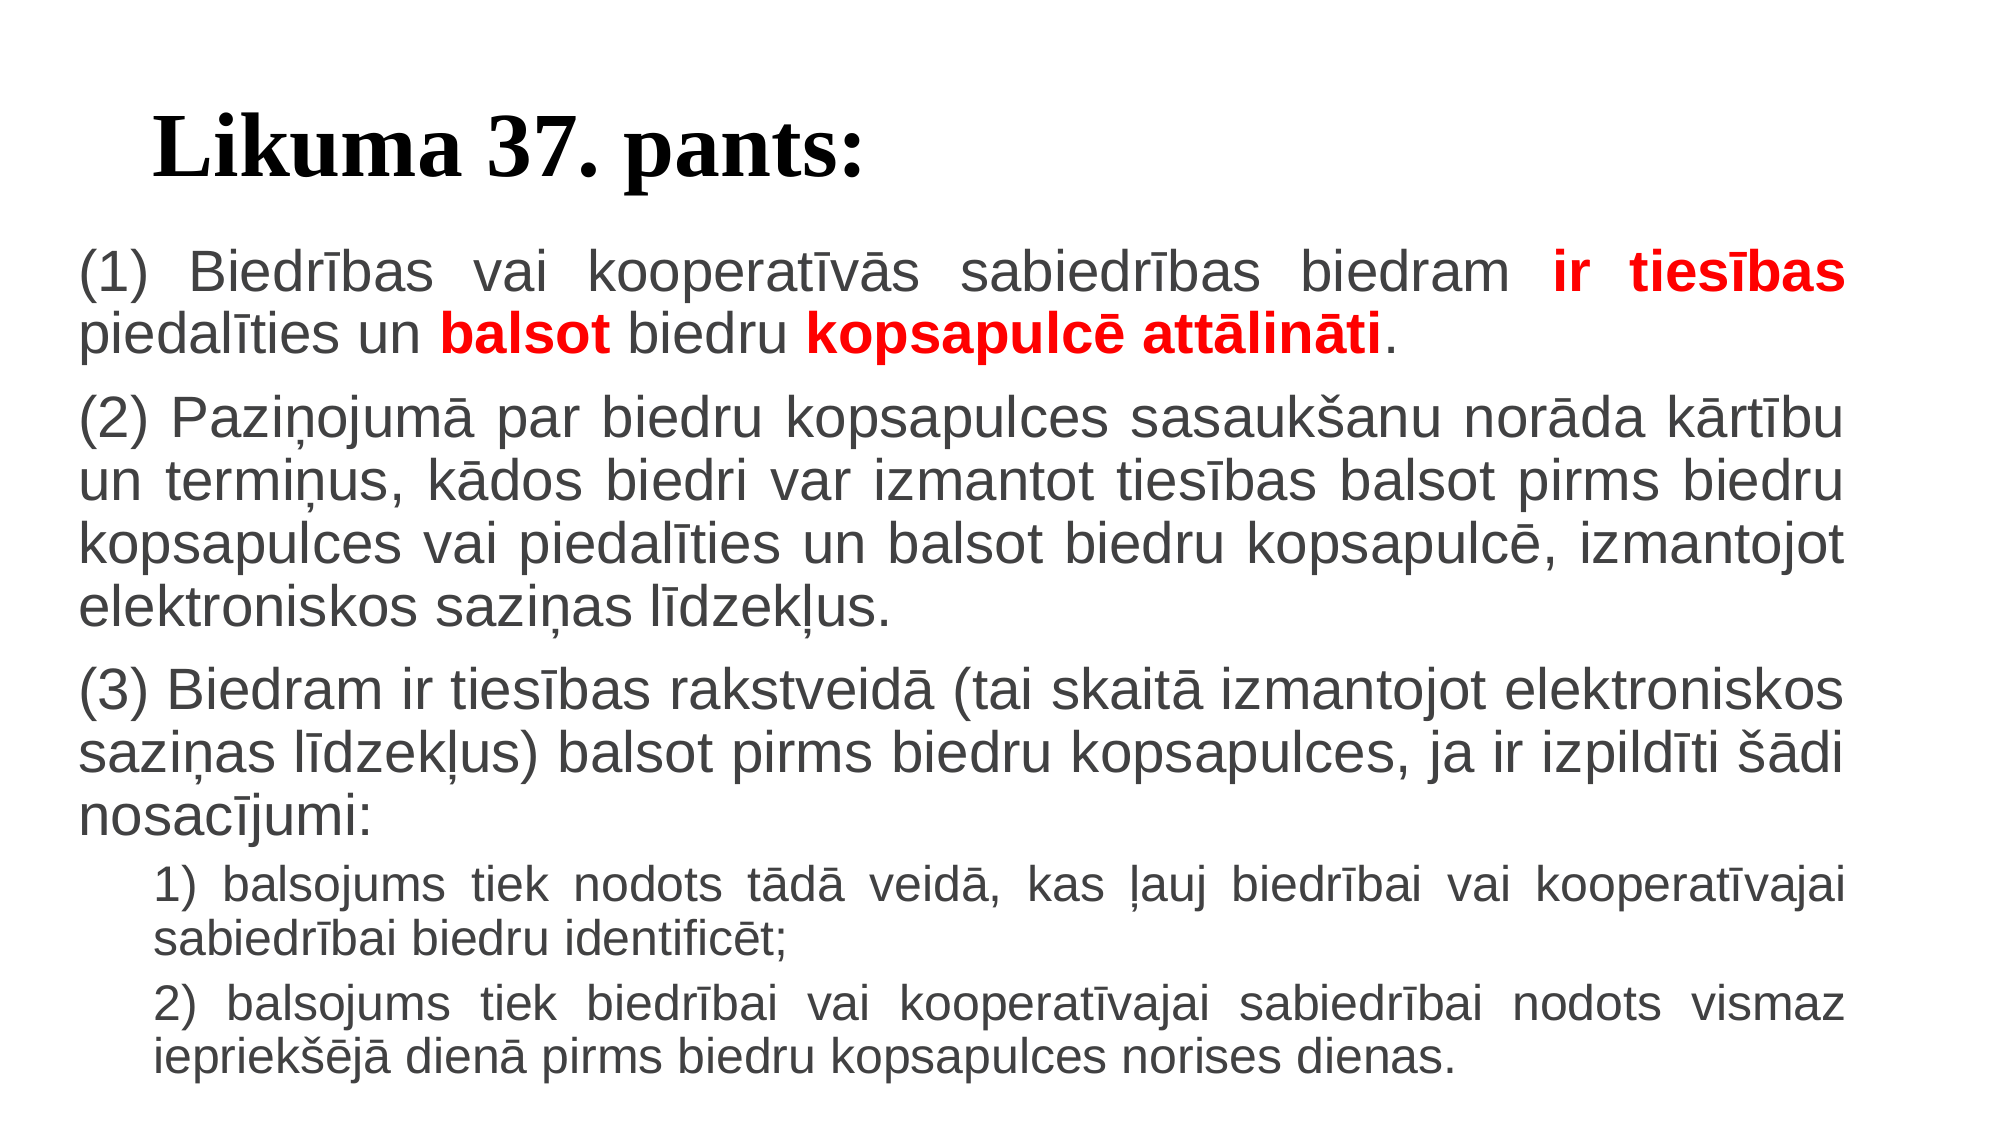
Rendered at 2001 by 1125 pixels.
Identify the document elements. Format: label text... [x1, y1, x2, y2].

title Likuma 37. pants: [137, 59, 1863, 233]
list (1) Biedrības vai kooperatīvās sabiedrības biedram ir tiesības piedalīties un balsot biedru kopsapulcē attālināti. (2) Paziņojumā par biedru kopsapulces sasaukšanu norāda kārtību un termiņus, kādos biedri var izmantot tiesības balsot pirms biedru kopsapulces vai piedalīties un balsot biedru kopsapulcē, izmantojot elektroniskos saziņas līdzekļus. (3) Biedram ir tiesības rakstveidā (tai skaitā izmantojot elektroniskos saziņas līdzekļus) balsot pirms biedru kopsapulces, ja ir izpildīti šādi nosacījumi: 1) balsojums tiek nodots tādā veidā, kas ļauj biedrībai vai kooperatīvajai sabiedrībai biedru identificēt; 2) balsojums tiek biedrībai vai kooperatīvajai sabiedrībai nodots vismaz iepriekšējā dienā pirms biedru kopsapulces norises dienas. [63, 233, 1863, 1097]
